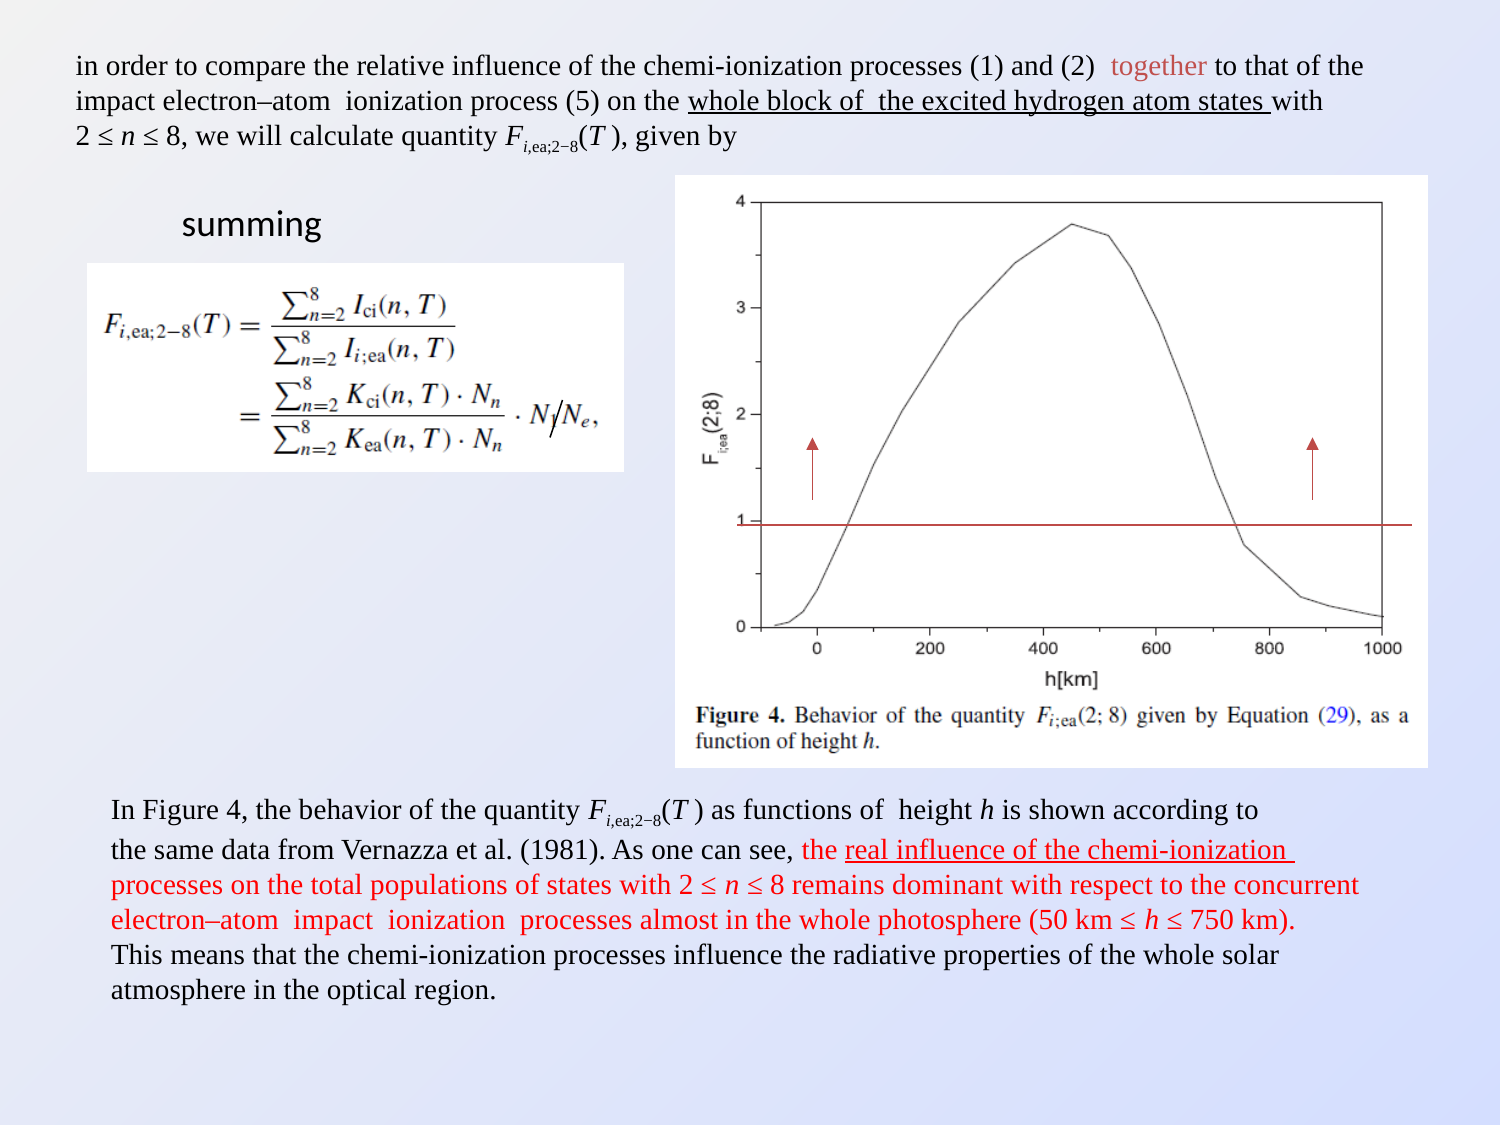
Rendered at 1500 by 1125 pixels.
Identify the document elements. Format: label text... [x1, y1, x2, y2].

text_box In Figure 4, the behavior of the quantity Fi,ea;2−8(T ) as functions of height h is shown according to the same data from Vernazza et al. (1981). As one can see, the real influence of the chemi-ionization processes on the total populations of states with 2 ≤ n ≤ 8 remains dominant with respect to the concurrent electron–atom impact ionization processes almost in the whole photosphere (50 km ≤ h ≤ 750 km). This means that the chemi-ionization processes influence the radiative properties of the whole solar atmosphere in the optical region. [96, 783, 1383, 1013]
picture [87, 263, 624, 472]
picture [674, 175, 1428, 768]
text_box summing [166, 191, 338, 252]
text_box in order to compare the relative influence of the chemi-ionization processes (1) and (2) together to that of the impact electron–atom ionization process (5) on the whole block of the excited hydrogen atom states with 2 ≤ n ≤ 8, we will calculate quantity Fi,ea;2−8(T ), given by [60, 39, 1387, 164]
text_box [549, 399, 563, 438]
